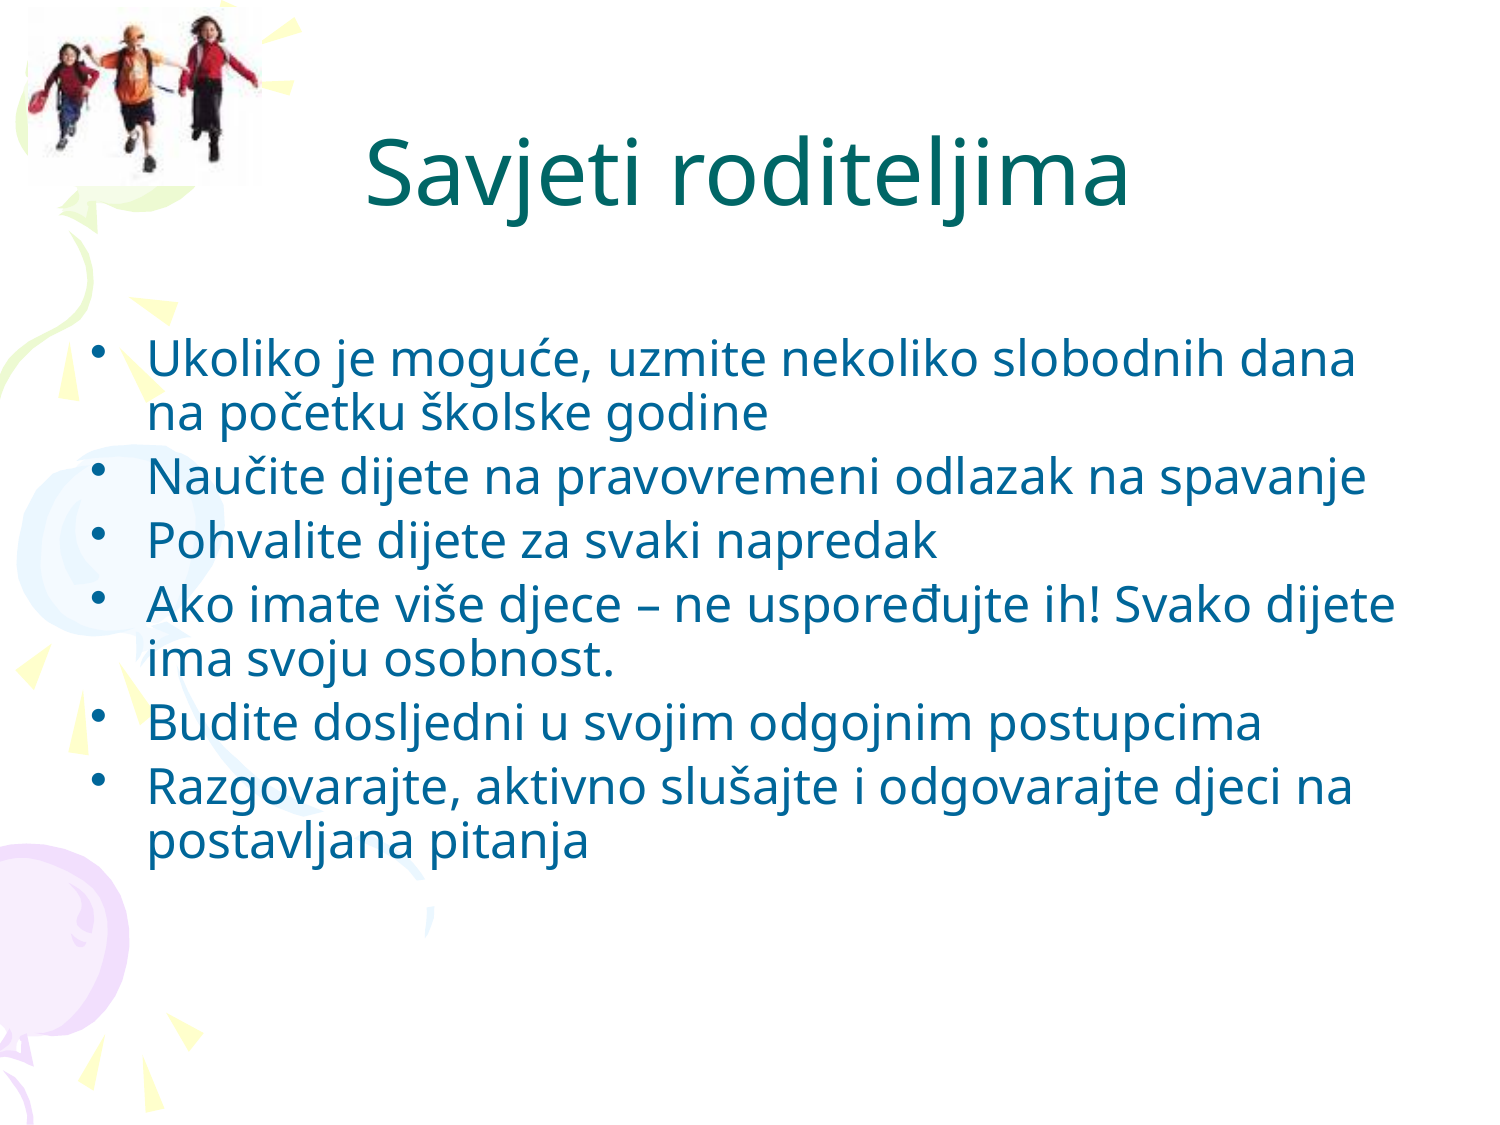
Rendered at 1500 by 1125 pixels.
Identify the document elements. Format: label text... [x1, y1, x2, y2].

title Savjeti roditeljima [72, 16, 1426, 233]
list Ukoliko je moguće, uzmite nekoliko slobodnih dana na početku školske godine Naučite dijete na pravovremeni odlazak na spavanje Pohvalite dijete za svaki napredak Ako imate više djece – ne uspoređujte ih! Svako dijete ima svoju osobnost. Budite dosljedni u svojim odgojnim postupcima Razgovarajte, aktivno slušajte i odgovarajte djeci na postavljana pitanja [74, 326, 1426, 994]
picture [28, 7, 262, 186]
